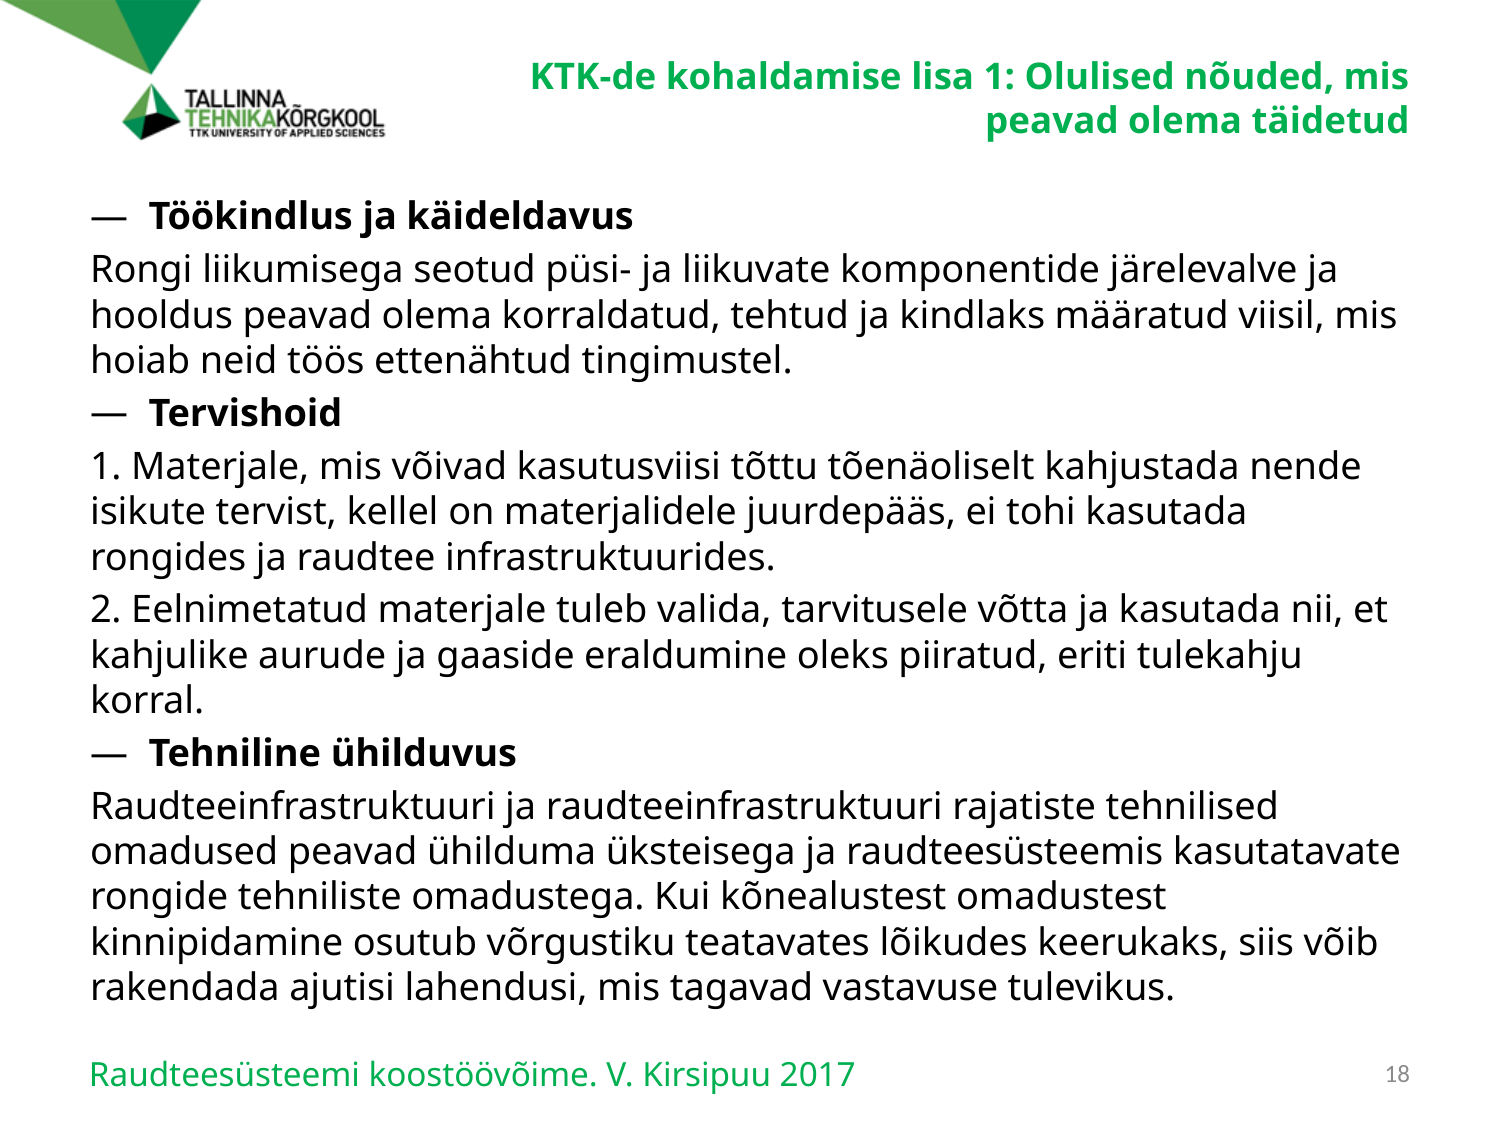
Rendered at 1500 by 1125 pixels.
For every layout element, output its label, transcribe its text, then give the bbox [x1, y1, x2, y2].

title KTK-de kohaldamise lisa 1: Olulised nõuded, mis peavad olema täidetud [466, 45, 1425, 149]
slide_number 18 [1364, 1042, 1425, 1103]
list Töökindlus ja käideldavus Rongi liikumisega seotud püsi- ja liikuvate komponentide järelevalve ja hooldus peavad olema korraldatud, tehtud ja kindlaks määratud viisil, mis hoiab neid töös ettenähtud tingimustel. Tervishoid 1. Materjale, mis võivad kasutusviisi tõttu tõenäoliselt kahjustada nende isikute tervist, kellel on materjalidele juurdepääs, ei tohi kasutada rongides ja raudtee infrastruktuurides. 2. Eelnimetatud materjale tuleb valida, tarvitusele võtta ja kasutada nii, et kahjulike aurude ja gaaside eraldumine oleks piiratud, eriti tulekahju korral. Tehniline ühilduvus Raudteeinfrastruktuuri ja raudteeinfrastruktuuri rajatiste tehnilised omadused peavad ühilduma üksteisega ja raudteesüsteemis kasutatavate rongide tehniliste omadustega. Kui kõnealustest omadustest kinnipidamine osutub võrgustiku teatavates lõikudes keerukaks, siis võib rakendada ajutisi lahendusi, mis tagavad vastavuse tulevikus. [75, 184, 1425, 1035]
footer Raudteesüsteemi koostöövõime. V. Kirsipuu 2017 [74, 1042, 1081, 1103]
picture [0, 0, 1500, 1125]
